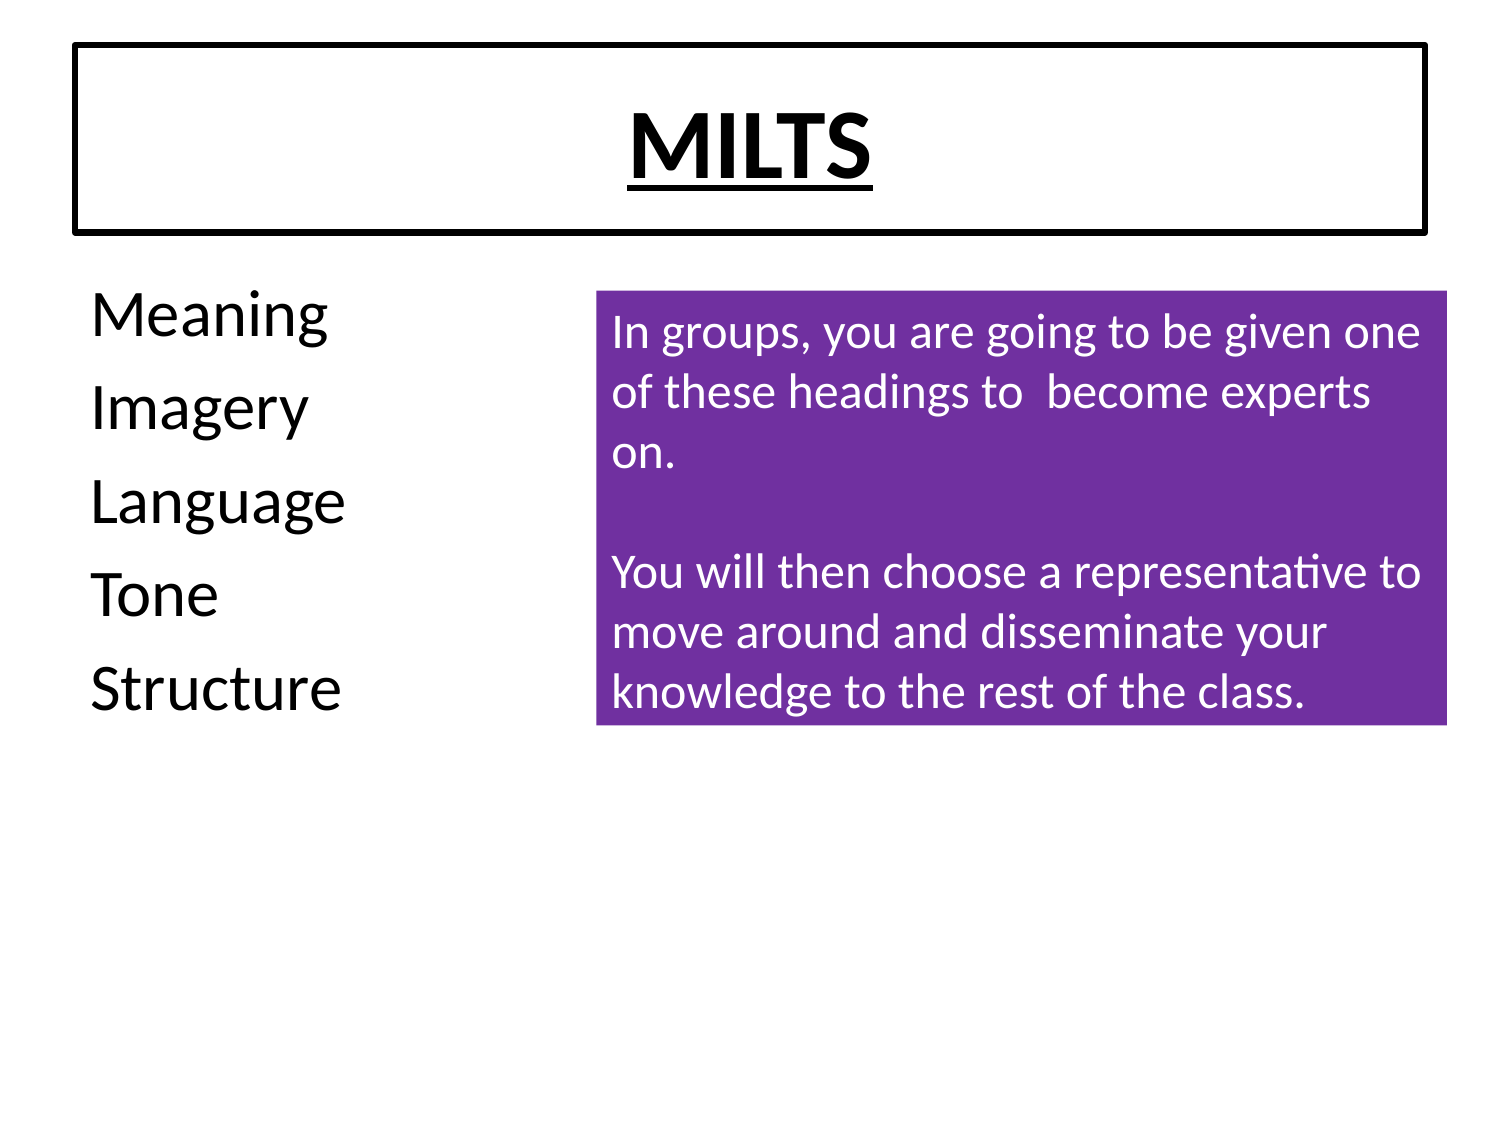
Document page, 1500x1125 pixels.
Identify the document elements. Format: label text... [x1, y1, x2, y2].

list Meaning Imagery Language Tone Structure [75, 262, 561, 1005]
text_box In groups, you are going to be given one of these headings to become experts on. You will then choose a representative to move around and disseminate your knowledge to the rest of the class. [596, 290, 1447, 726]
title MILTS [75, 45, 1425, 233]
